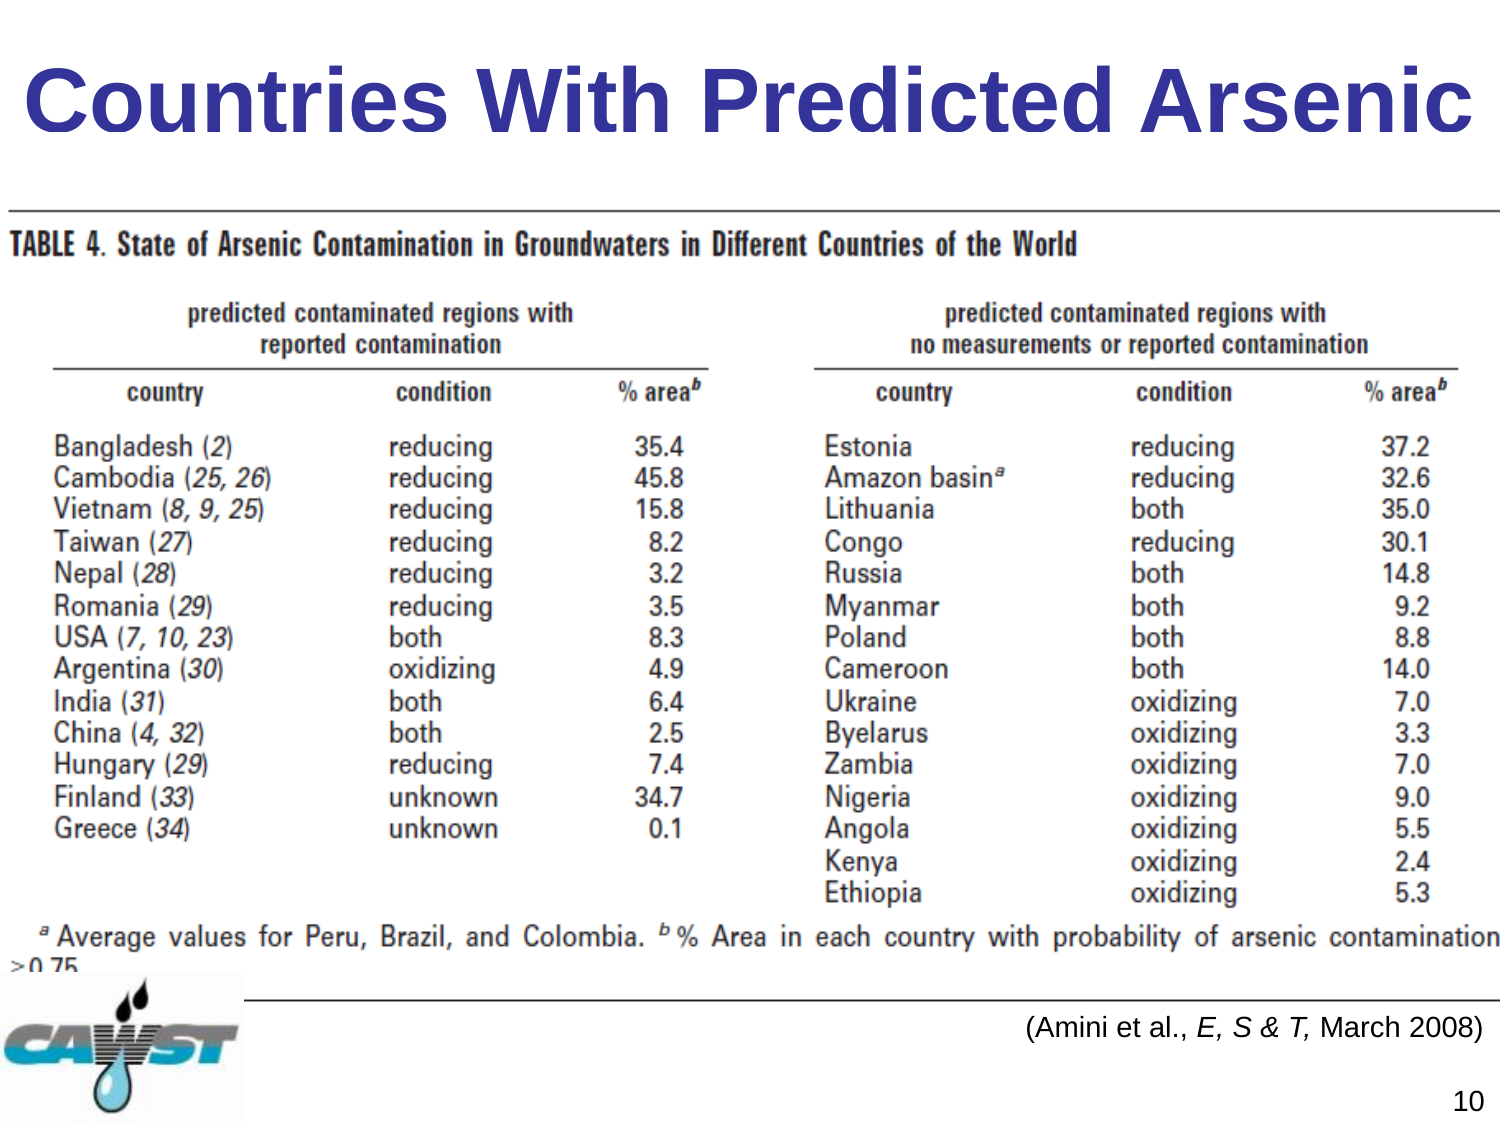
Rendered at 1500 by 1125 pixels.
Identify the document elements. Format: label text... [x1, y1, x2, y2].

slide_number 10 [1149, 1074, 1500, 1125]
title Countries With Predicted Arsenic [0, 2, 1500, 130]
text_box (Amini et al., E, S & T, March 2008) [1010, 1033, 1500, 1051]
picture [0, 132, 1500, 1125]
